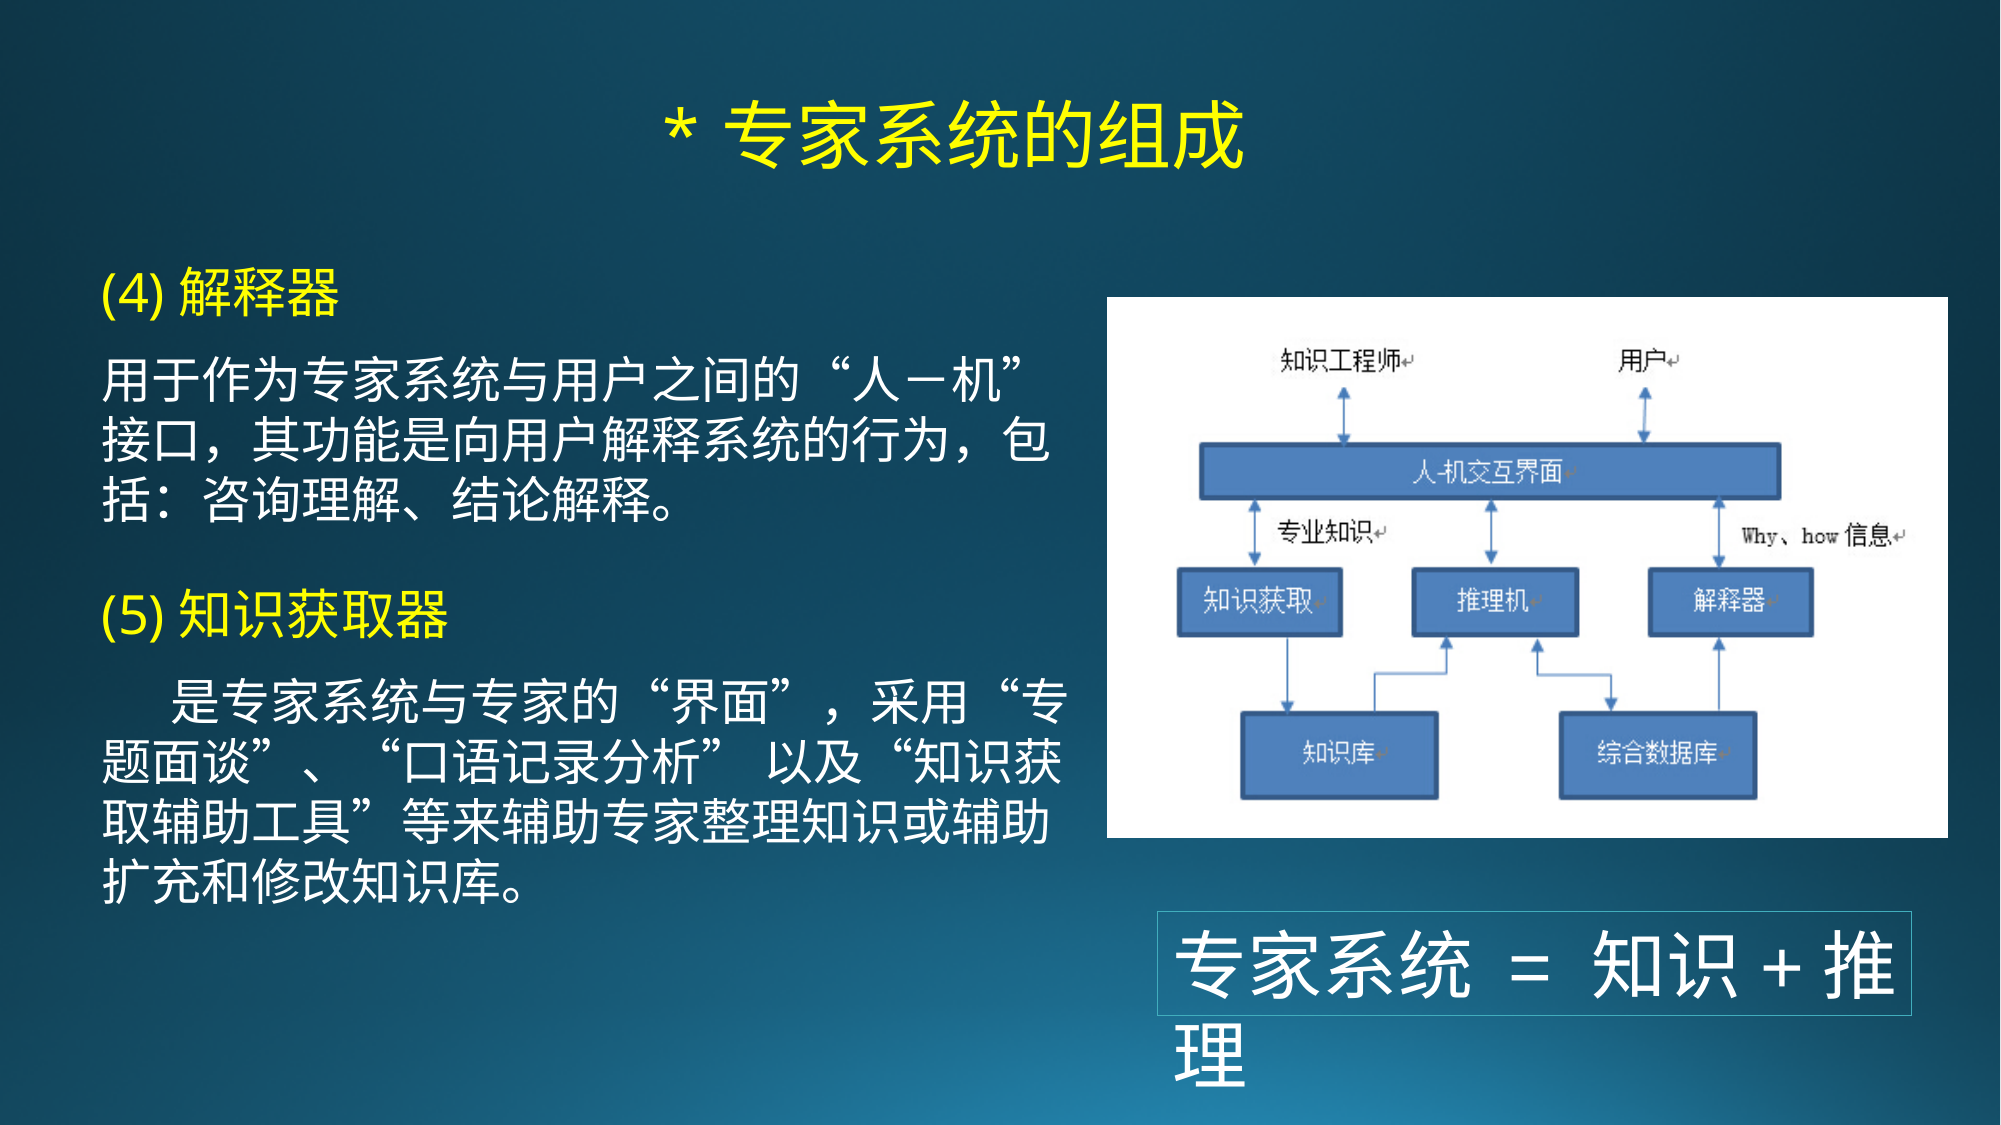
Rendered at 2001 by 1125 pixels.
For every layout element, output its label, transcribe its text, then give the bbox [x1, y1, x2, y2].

text_box 专家系统 = 知识+推理 [1157, 911, 1912, 1016]
text_box *专家系统的组成 [432, 54, 1473, 169]
picture [0, 0, 2001, 1125]
text_box (4)解释器 用于作为专家系统与用户之间的“人－机”接口，其功能是向用户解释系统的行为，包括：咨询理解、结论解释。 (5)知识获取器 是专家系统与专家的“界面”，采用“专题面谈”、“口语记录分析” 以及“知识获取辅助工具”等来辅助专家整理知识或辅助扩充和修改知识库。 [87, 251, 1098, 918]
